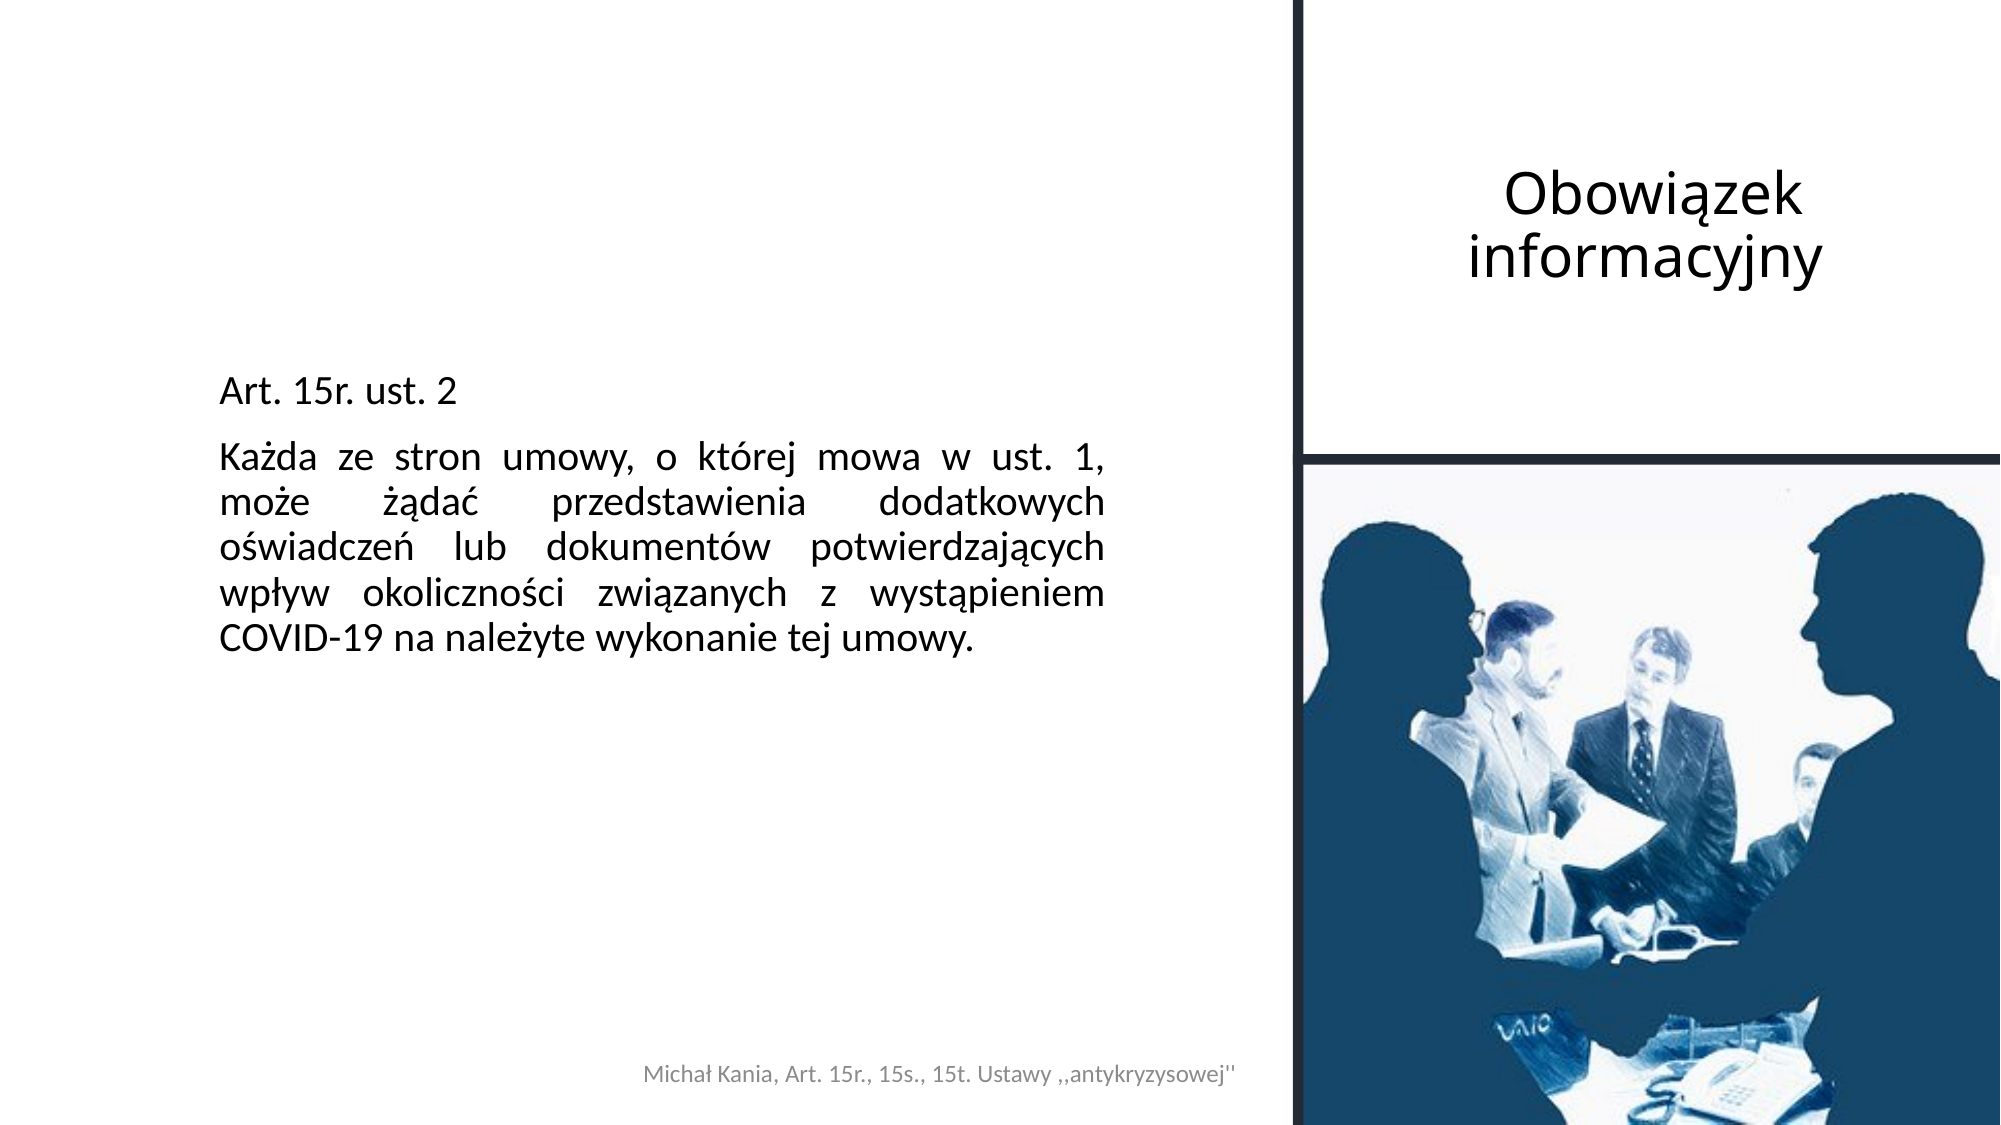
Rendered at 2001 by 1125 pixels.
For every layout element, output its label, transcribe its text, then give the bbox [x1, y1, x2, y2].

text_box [1292, 0, 2000, 1125]
footer Michał Kania, Art. 15r., 15s., 15t. Ustawy ,,antykryzysowej'' [602, 1042, 1278, 1103]
text_box [0, 0, 1292, 1125]
list Art. 15r. ust. 2 Każda ze stron umowy, o której mowa w ust. 1, może żądać przedstawienia dodatkowych oświadczeń lub dokumentów potwierdzających wpływ okoliczności związanych z wystąpieniem COVID-19 na należyte wykonanie tej umowy. [204, 70, 1121, 959]
